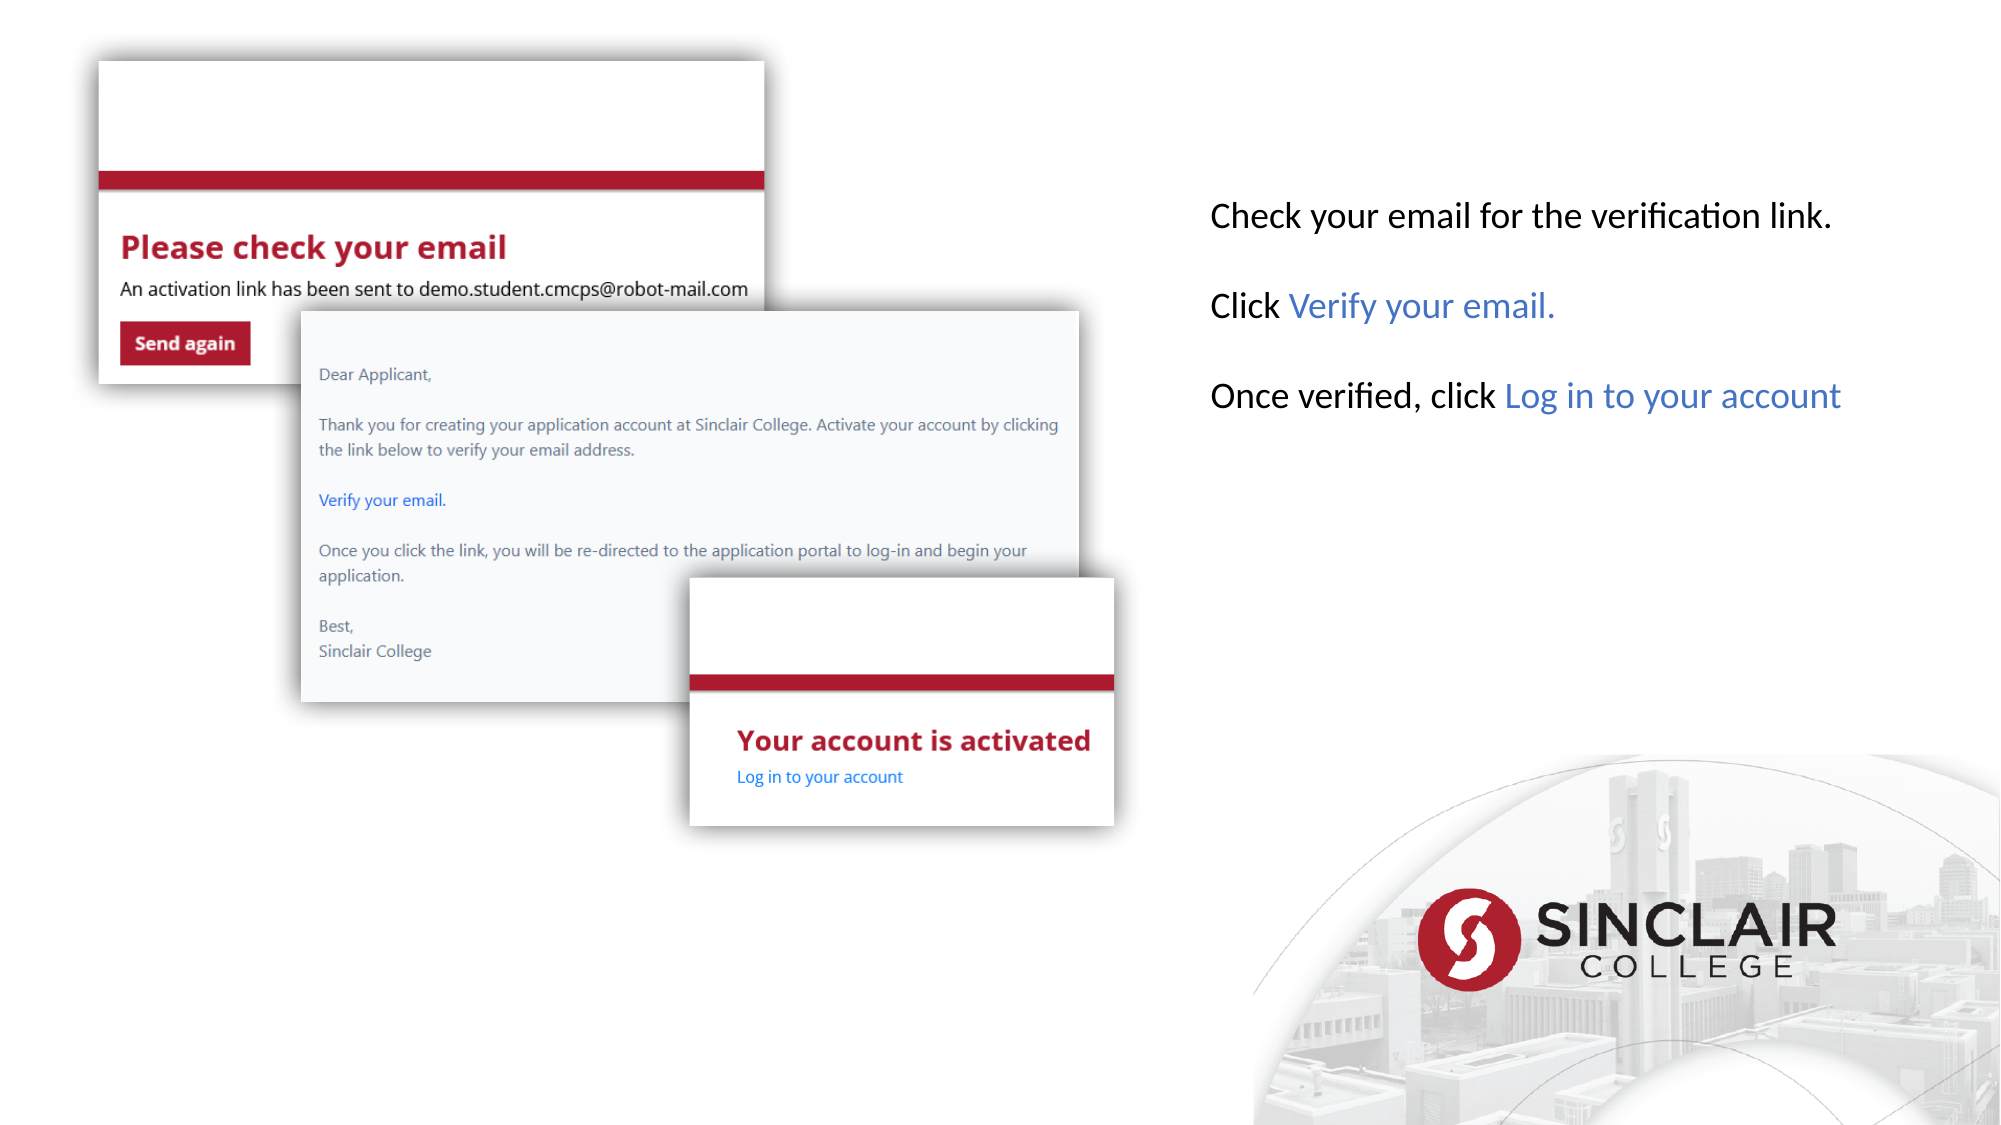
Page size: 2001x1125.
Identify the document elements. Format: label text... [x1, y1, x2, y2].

picture [0, 0, 2001, 1125]
text_box Check your email for the verification link. Click Verify your email. Once verified, click Log in to your account [1195, 184, 1863, 424]
